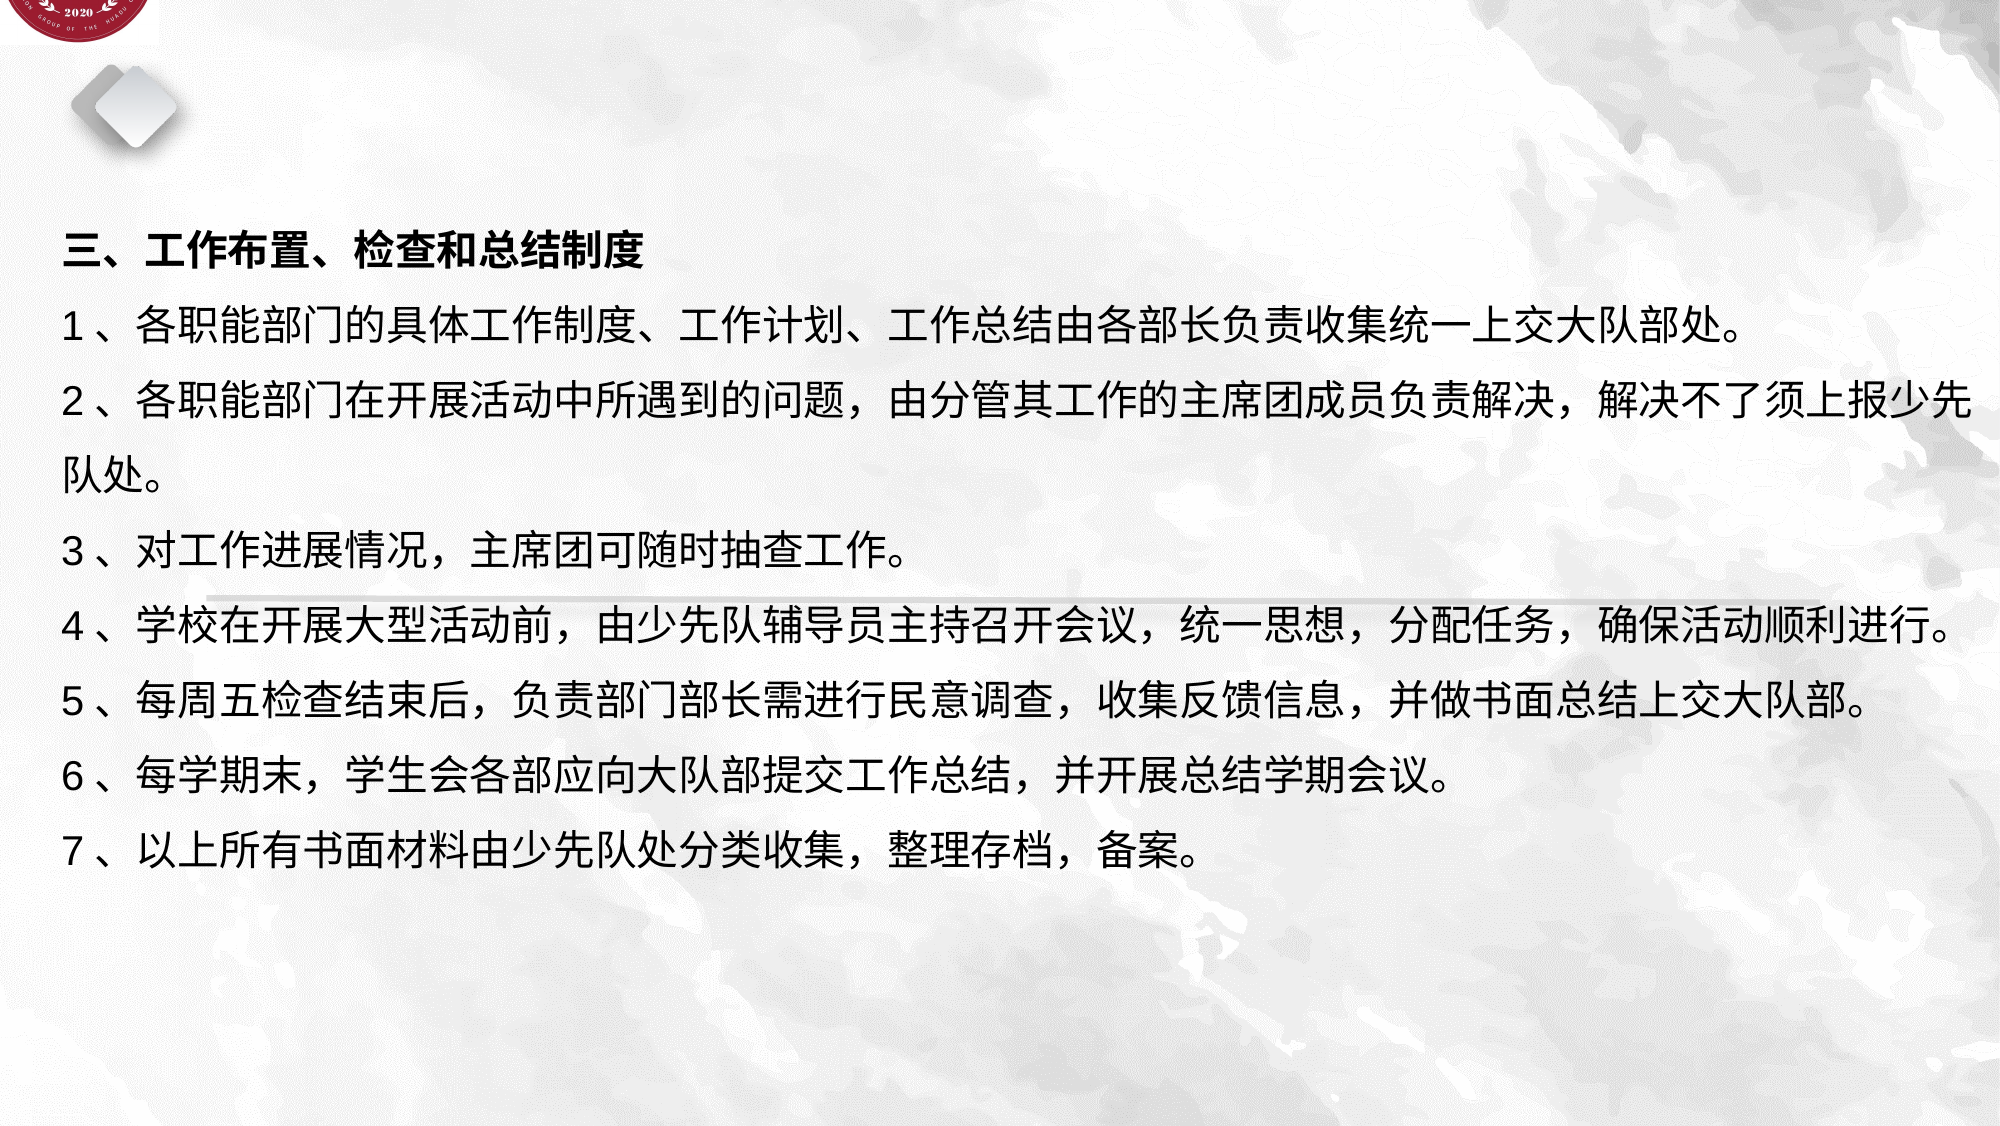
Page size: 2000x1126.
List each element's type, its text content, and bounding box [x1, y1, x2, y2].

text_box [205, 597, 1821, 603]
picture [0, 0, 2000, 1126]
text_box 三、工作布置、检查和总结制度 1、各职能部门的具体工作制度、工作计划、工作总结由各部长负责收集统一上交大队部处。 2、各职能部门在开展活动中所遇到的问题，由分管其工作的主席团成员负责解决，解决不了须上报少先队处。 3、对工作进展情况，主席团可随时抽查工作。 4、学校在开展大型活动前，由少先队辅导员主持召开会议，统一思想，分配任务，确保活动顺利进行。 5、每周五检查结束后，负责部门部长需进行民意调查，收集反馈信息，并做书面总结上交大队部。 6、每学期末，学生会各部应向大队部提交工作总结，并开展总结学期会议。 7、以上所有书面材料由少先队处分类收集，整理存档，备案。 [61, 199, 2000, 950]
